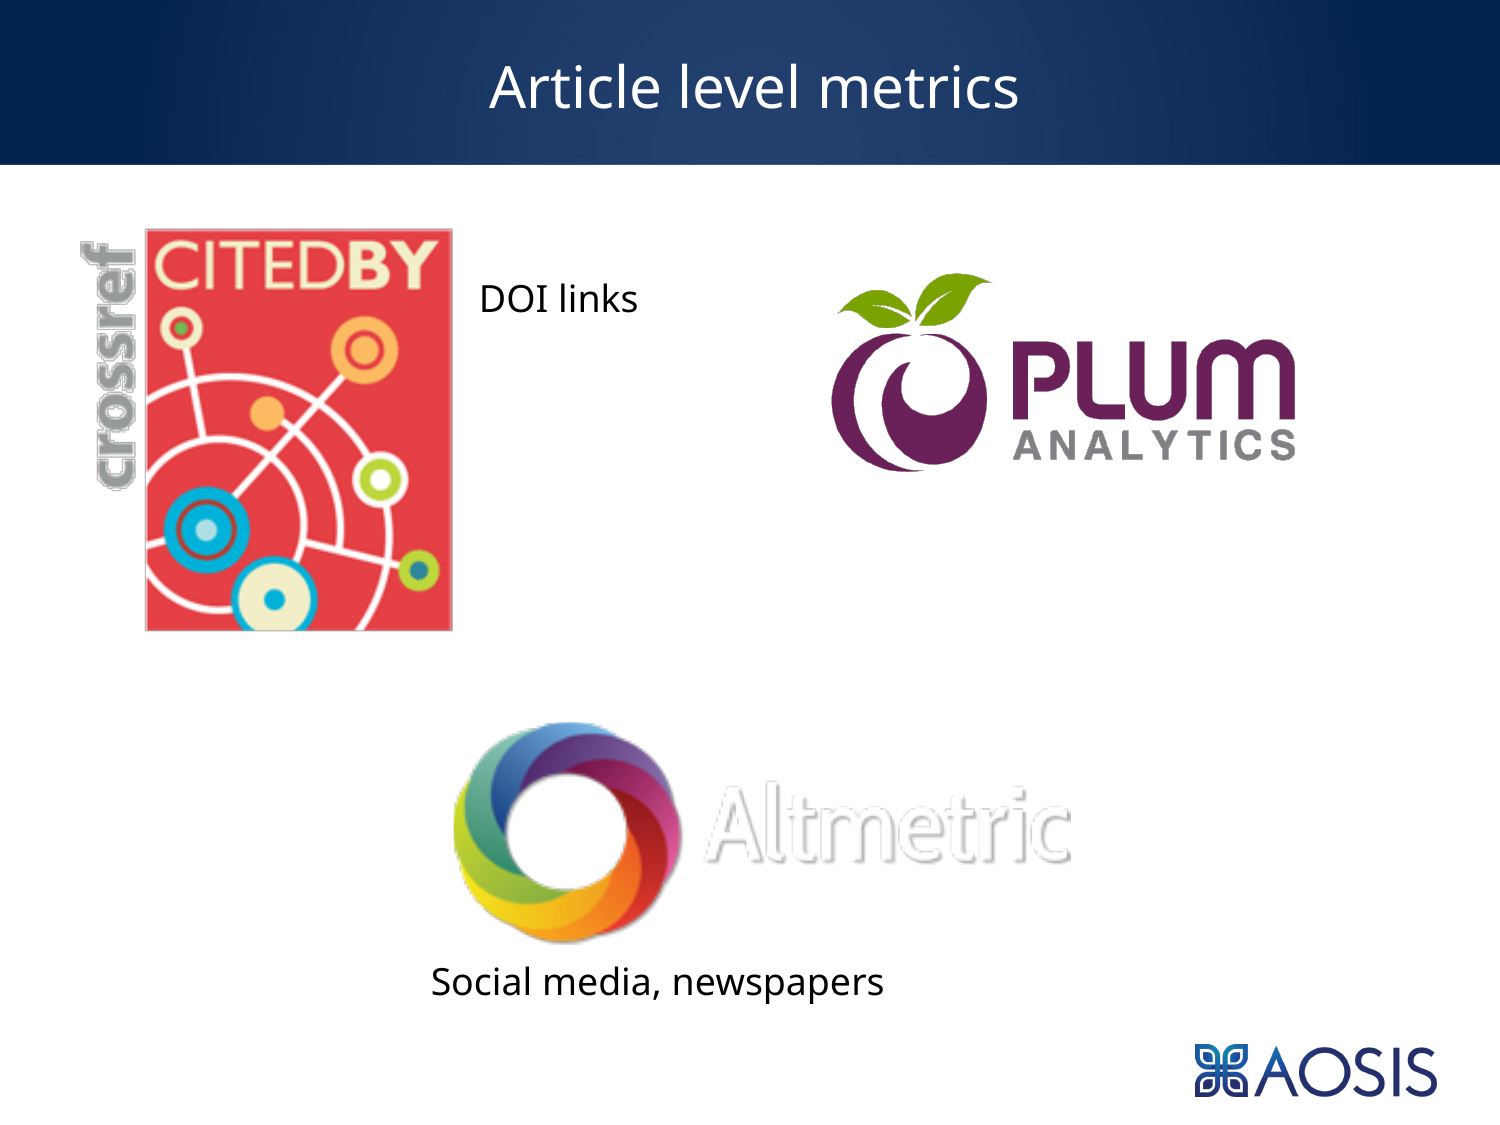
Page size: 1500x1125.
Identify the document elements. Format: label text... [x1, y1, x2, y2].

text_box Social media, newspapers [415, 950, 900, 1011]
text_box DOI links [487, 267, 654, 328]
picture [0, 0, 1500, 165]
picture [453, 722, 1072, 945]
picture [1195, 1044, 1437, 1097]
title Article level metrics [72, 24, 1437, 145]
picture [52, 215, 483, 648]
picture [828, 267, 1297, 478]
